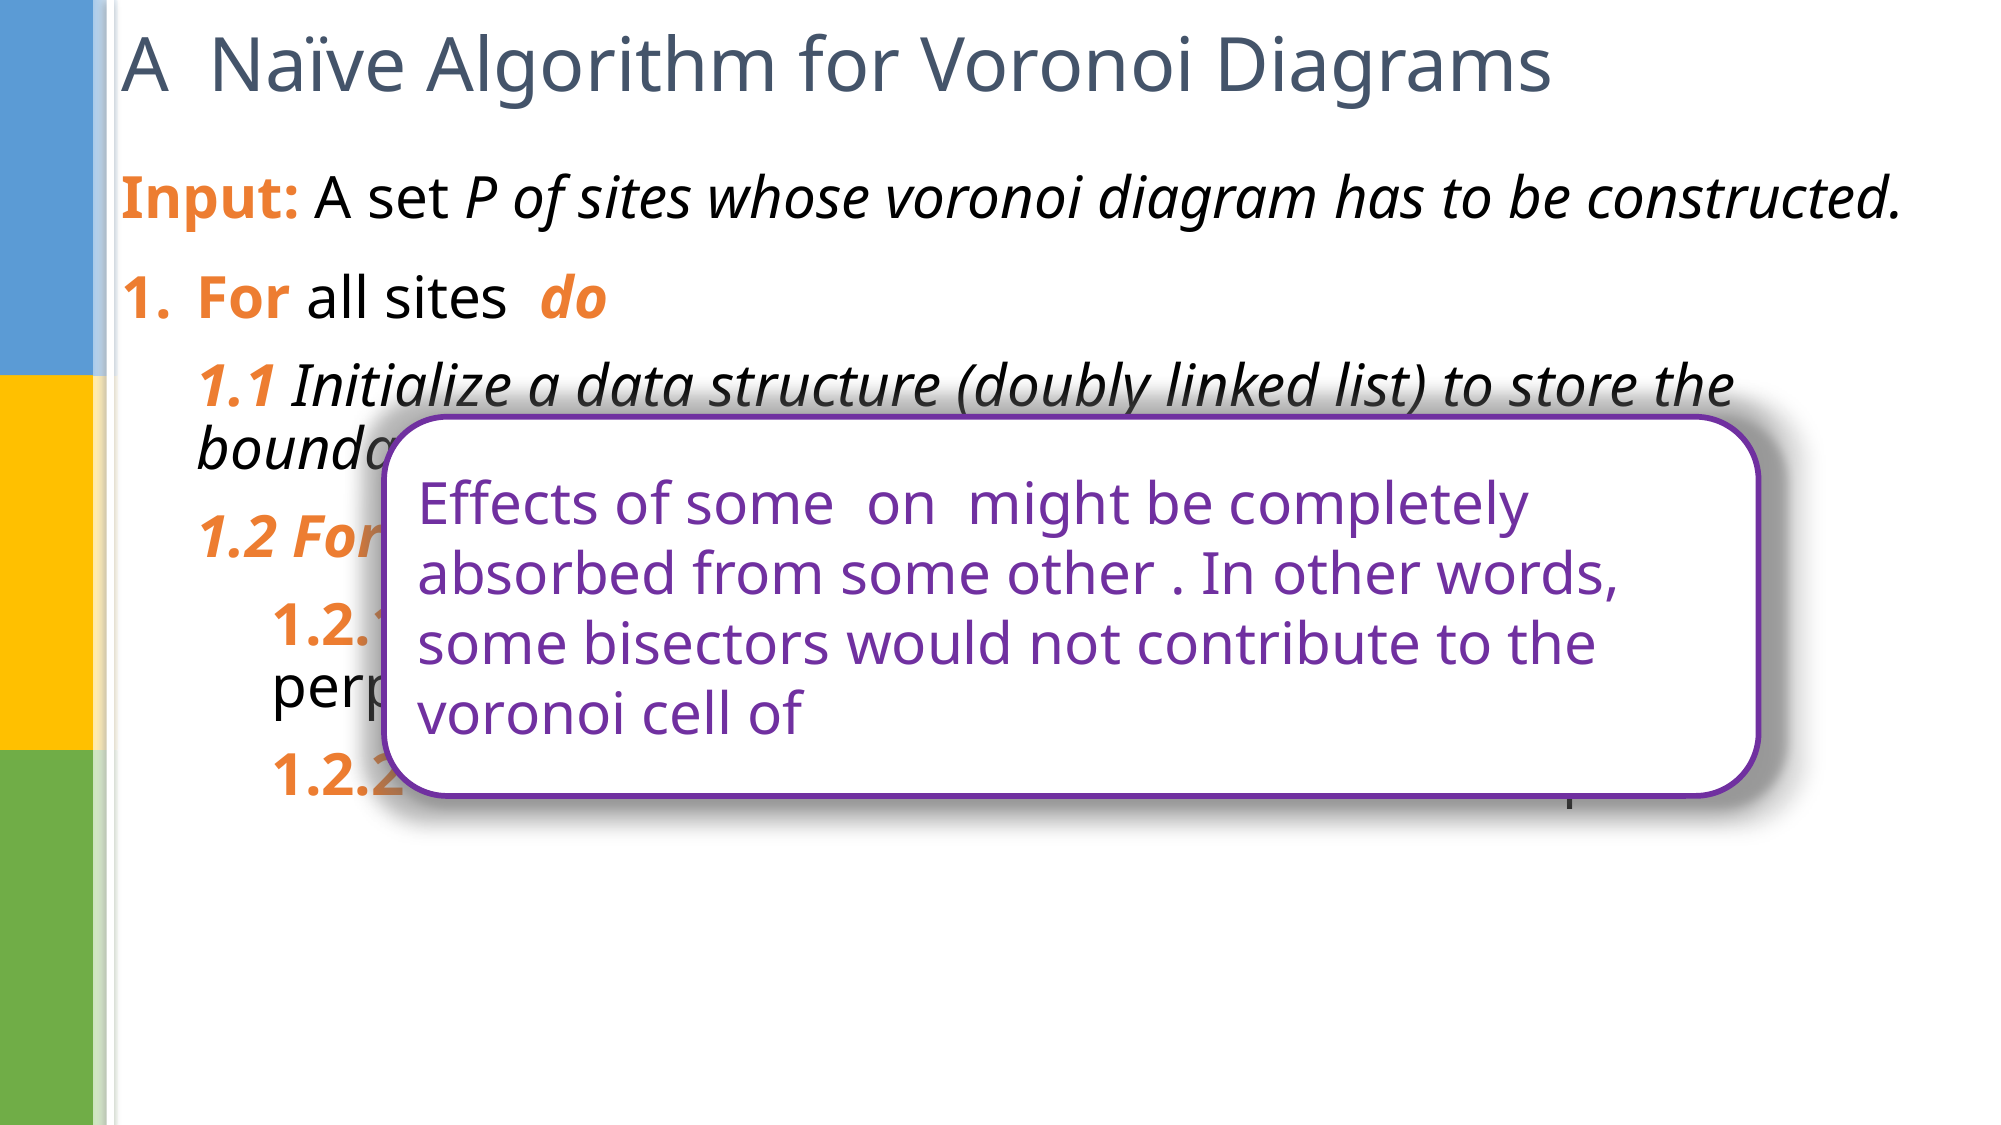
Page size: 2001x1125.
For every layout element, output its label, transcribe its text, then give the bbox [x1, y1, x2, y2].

title A Naïve Algorithm for Voronoi Diagrams [106, 0, 1679, 124]
